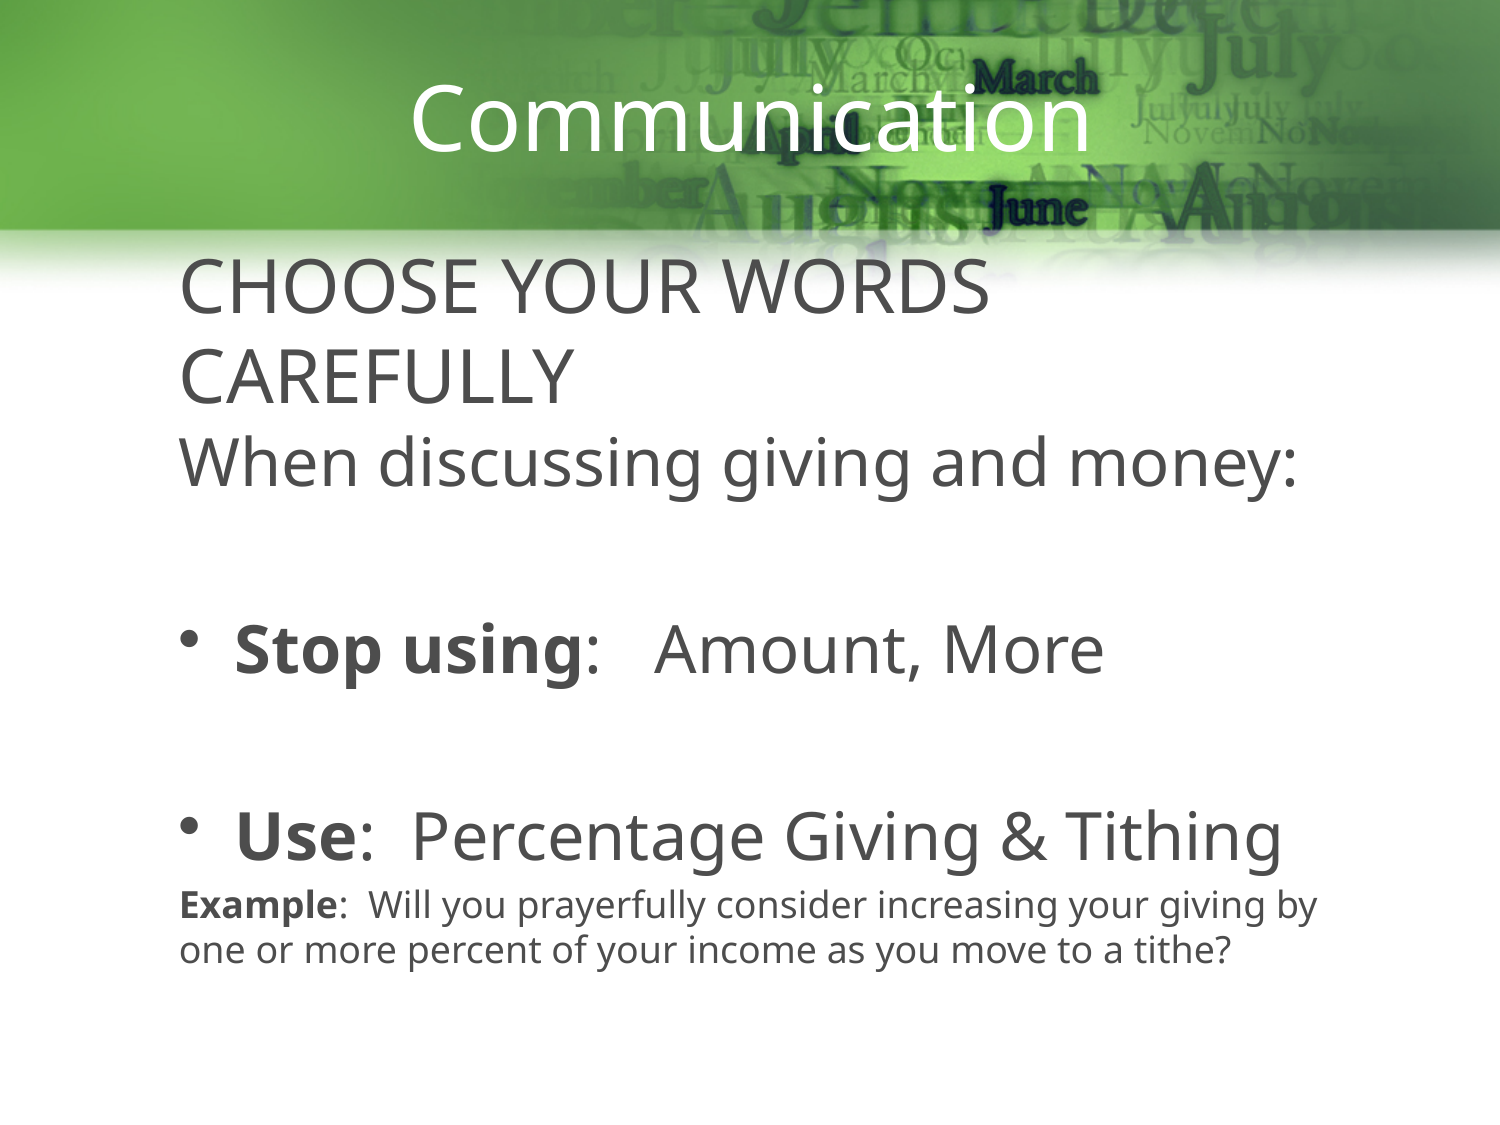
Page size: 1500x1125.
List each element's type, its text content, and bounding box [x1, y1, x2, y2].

picture [0, 0, 1500, 1125]
title Choose your words Carefully [163, 270, 1364, 388]
list When discussing giving and money: Stop using: Amount, More Use: Percentage Giving & Tithing Example: Will you prayerfully consider increasing your giving by one or more percent of your income as you move to a tithe? [163, 412, 1364, 1113]
text_box Communication [393, 52, 1225, 178]
